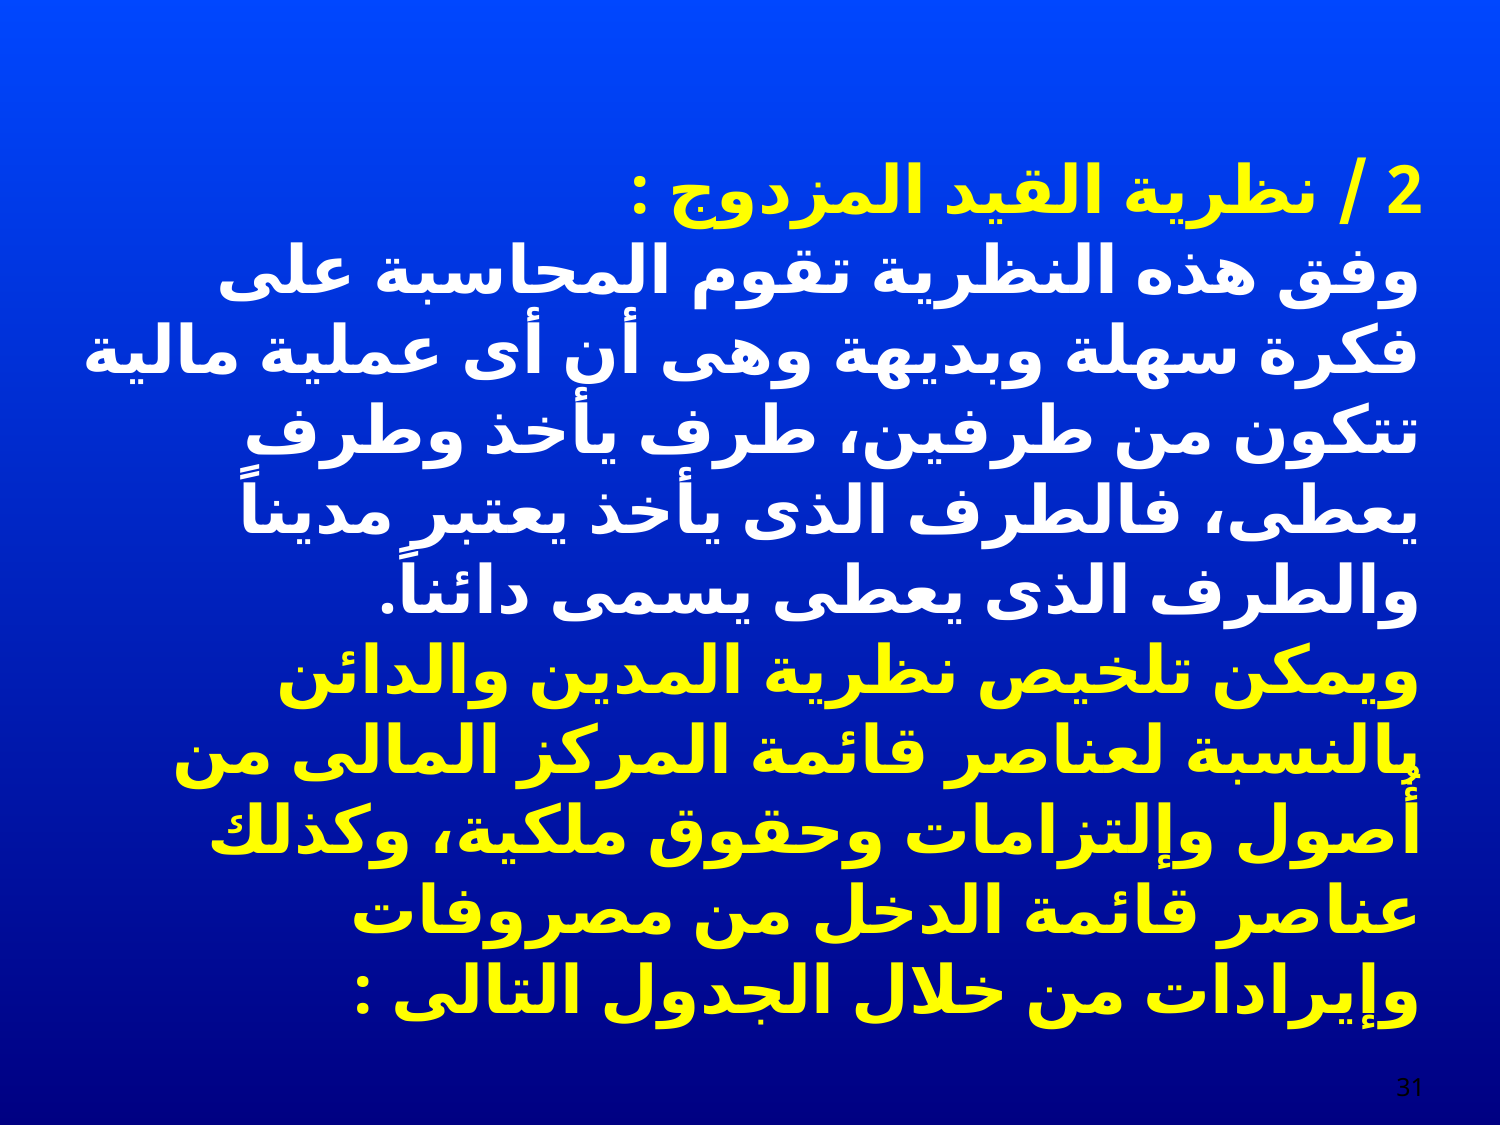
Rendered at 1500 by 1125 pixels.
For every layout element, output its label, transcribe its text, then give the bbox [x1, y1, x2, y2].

slide_number 31 [1299, 1052, 1425, 1113]
text_box 2 / نظرية القيد المزدوج : وفق هذه النظرية تقوم المحاسبة على فكرة سهلة وبديهة وهى أن أى عملية مالية تتكون من طرفين، طرف يأخذ وطرف يعطى، فالطرف الذى يأخذ يعتبر مديناً والطرف الذى يعطى يسمى دائناً. ويمكن تلخيص نظرية المدين والدائن بالنسبة لعناصر قائمة المركز المالى من أُصول وإلتزامات وحقوق ملكية، وكذلك عناصر قائمة الدخل من مصروفات وإيرادات من خلال الجدول التالى : [50, 49, 1438, 1080]
